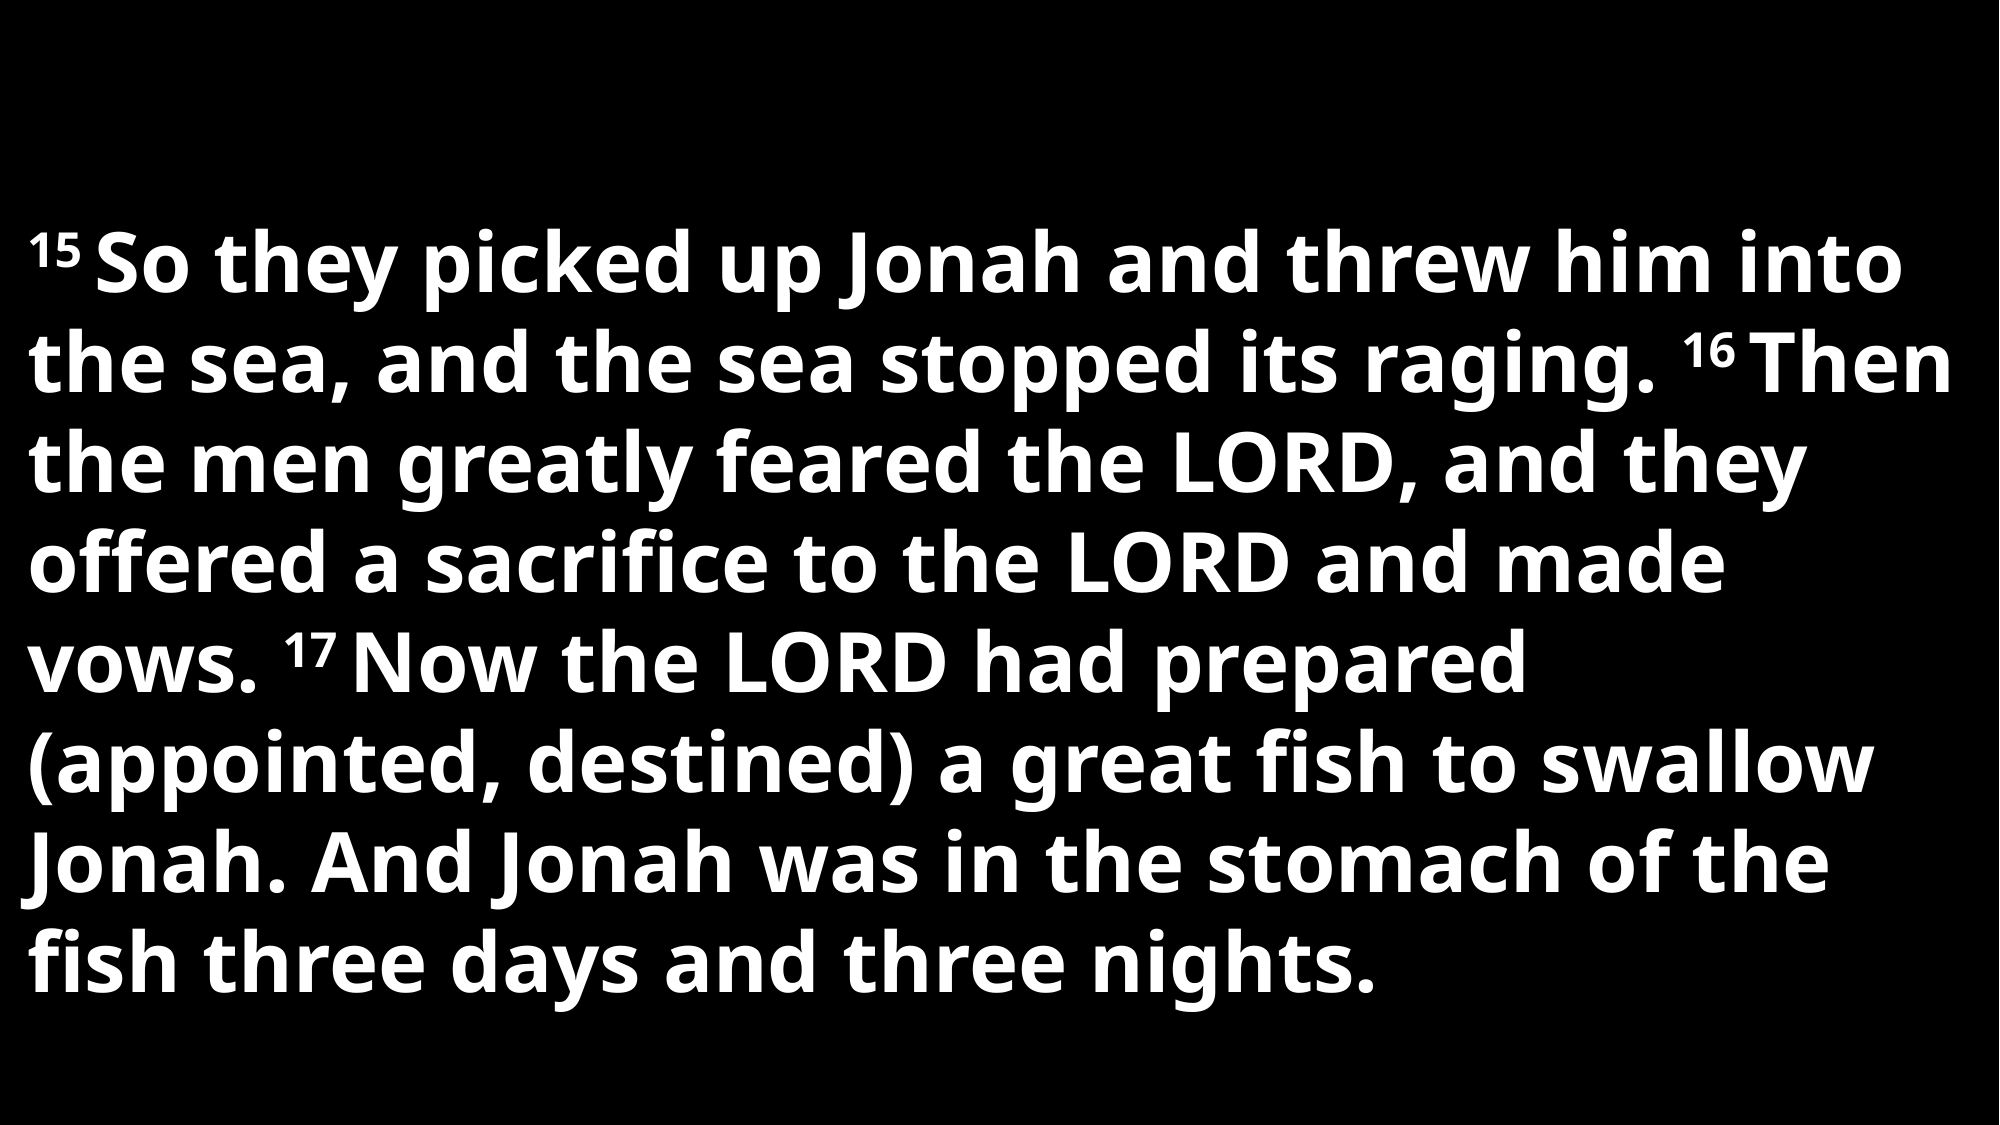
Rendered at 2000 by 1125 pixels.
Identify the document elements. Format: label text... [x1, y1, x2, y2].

text_box 15 So they picked up Jonah and threw him into the sea, and the sea stopped its raging. 16 Then the men greatly feared the Lord, and they offered a sacrifice to the Lord and made vows. 17 Now the Lord had prepared (appointed, destined) a great fish to swallow Jonah. And Jonah was in the stomach of the fish three days and three nights. [12, 201, 1988, 1016]
